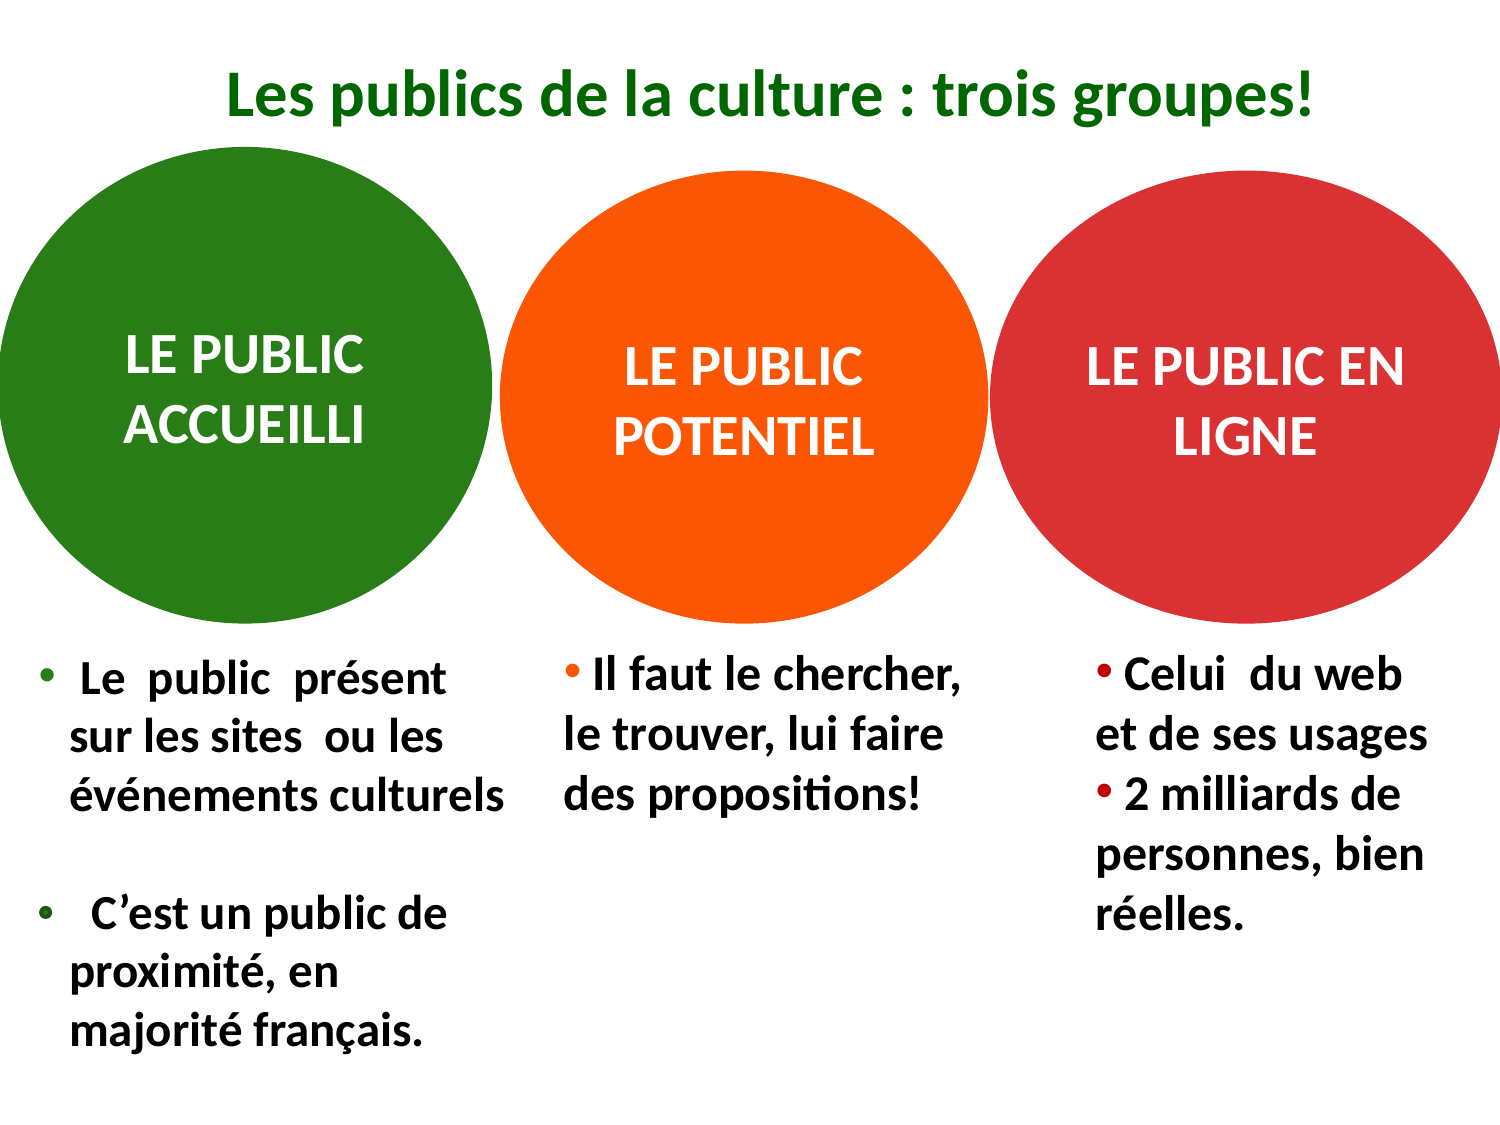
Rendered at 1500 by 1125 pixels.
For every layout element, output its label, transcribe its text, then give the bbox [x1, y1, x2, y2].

text_box Celui du web et de ses usages 2 milliards de personnes, bien réelles. [1080, 633, 1447, 949]
text_box LE PUBLIC POTENTIEL [499, 170, 989, 624]
text_box LE PUBLIC ACCUEILLI [0, 146, 493, 624]
title Le public présent sur les sites ou les événements culturels C’est un public de proximité, en majorité français. [23, 609, 526, 1125]
text_box [39, 905, 53, 919]
text_box LE PUBLIC EN LIGNE [989, 170, 1500, 624]
text_box Il faut le chercher, le trouver, lui faire des propositions! [549, 633, 999, 829]
text_box Les publics de la culture : trois groupes! [112, 42, 1447, 138]
